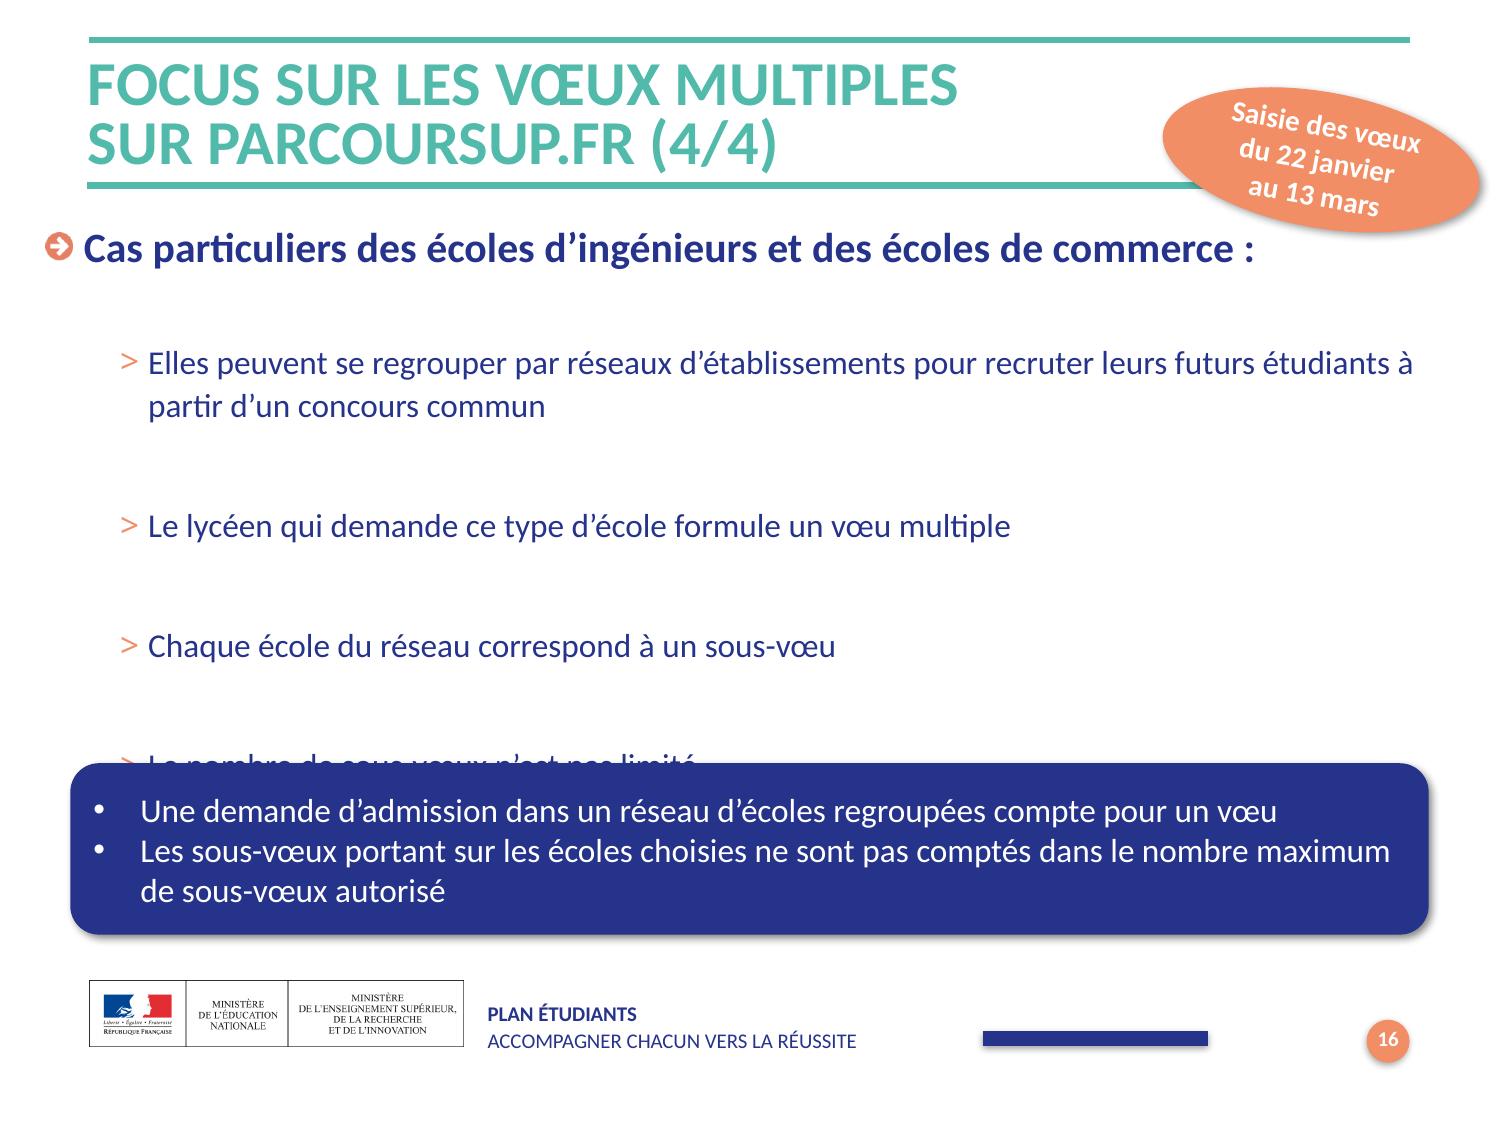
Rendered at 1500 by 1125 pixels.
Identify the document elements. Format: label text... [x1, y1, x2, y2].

slide_number 16 [1339, 1008, 1414, 1069]
list Cas particuliers des écoles d’ingénieurs et des écoles de commerce : Elles peuvent se regrouper par réseaux d’établissements pour recruter leurs futurs étudiants à partir d’un concours commun Le lycéen qui demande ce type d’école formule un vœu multiple Chaque école du réseau correspond à un sous-vœu Le nombre de sous-vœux n’est pas limité [30, 167, 1500, 960]
picture [45, 231, 73, 261]
text_box Une demande d’admission dans un réseau d’écoles regroupées compte pour un vœu Les sous-vœux portant sur les écoles choisies ne sont pas comptés dans le nombre maximum de sous-vœux autorisé [69, 762, 1430, 936]
text_box Saisie des vœux du 22 janvier au 13 mars [1161, 86, 1481, 234]
title Focus sur les vœux multiples sur parcoursup.fr (4/4) [72, 12, 1366, 167]
picture [89, 980, 464, 1047]
